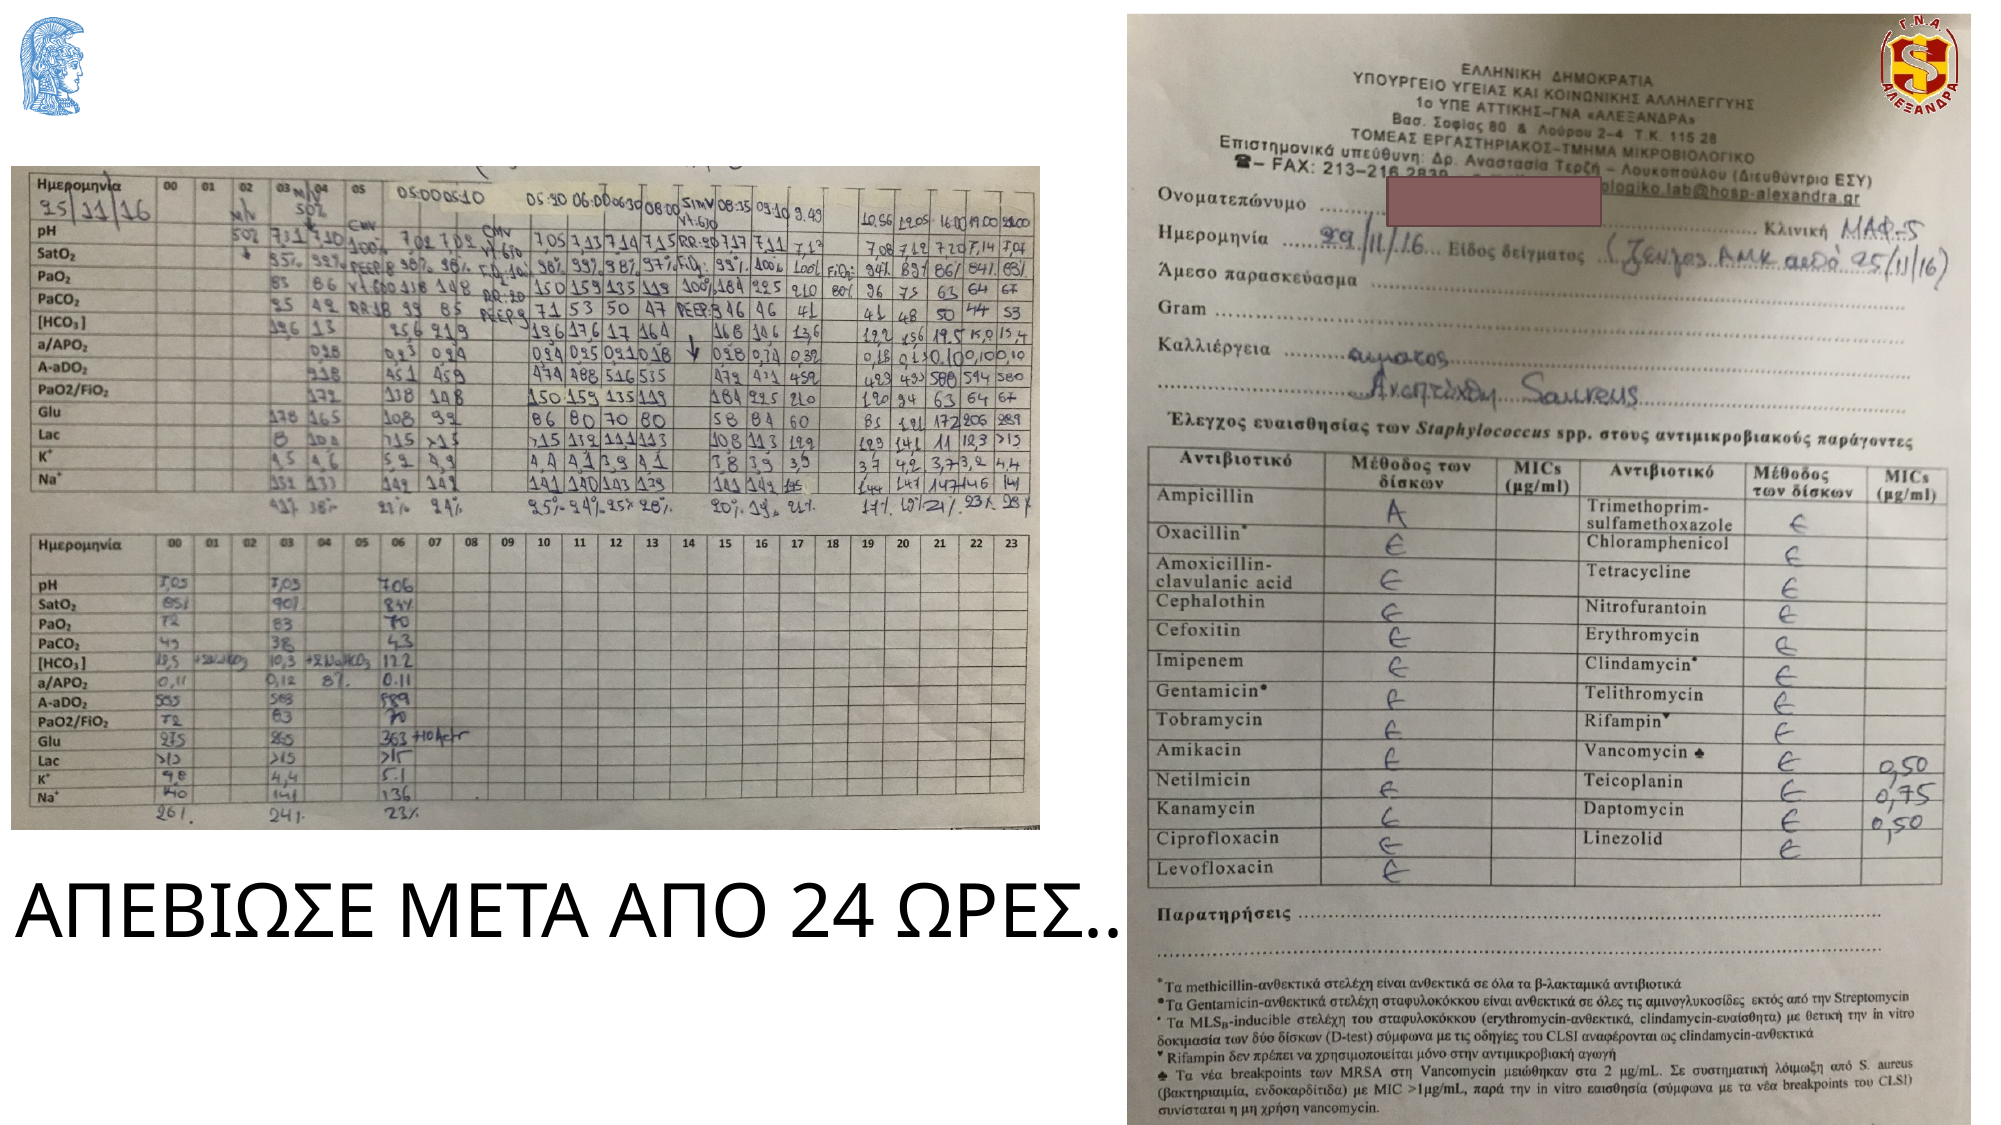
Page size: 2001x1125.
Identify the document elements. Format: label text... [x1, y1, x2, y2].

picture [988, 15, 2000, 1125]
picture [20, 17, 84, 116]
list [14, 169, 985, 827]
title ΑπεβΙωσε μετΑ απΟ 24 Ωρες... [0, 794, 1127, 1033]
